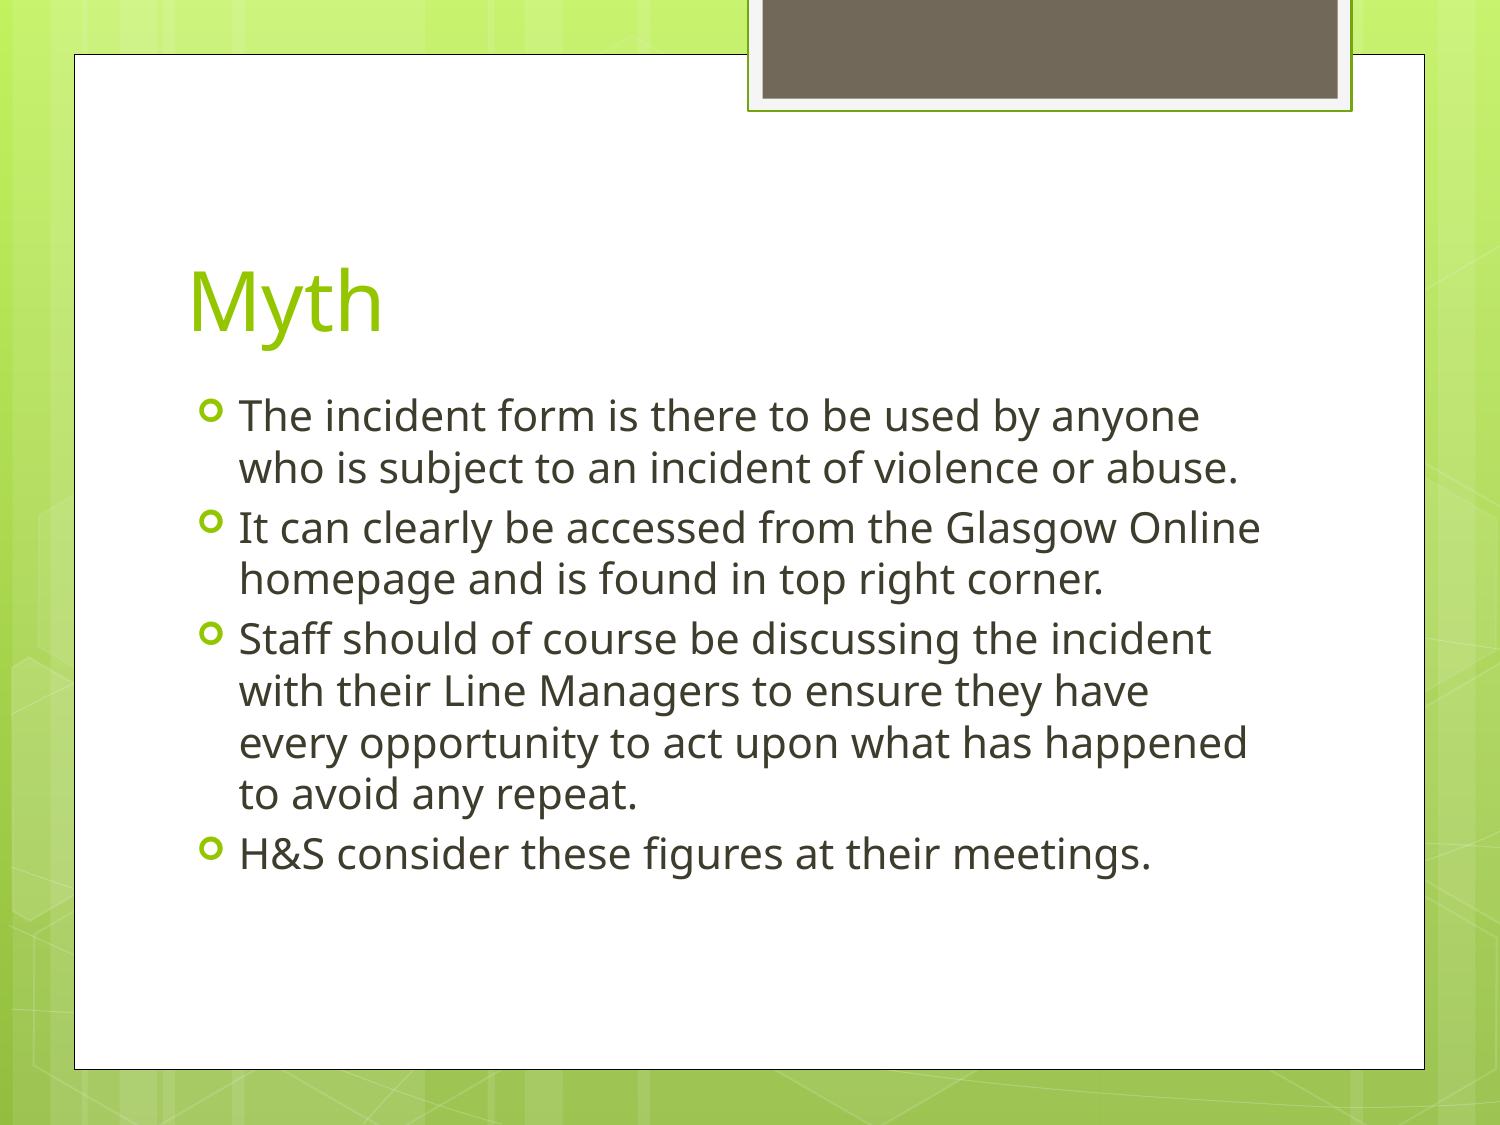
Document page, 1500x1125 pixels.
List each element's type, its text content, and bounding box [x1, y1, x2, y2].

title Myth [171, 168, 1324, 357]
list The incident form is there to be used by anyone who is subject to an incident of violence or abuse. It can clearly be accessed from the Glasgow Online homepage and is found in top right corner. Staff should of course be discussing the incident with their Line Managers to ensure they have every opportunity to act upon what has happened to avoid any repeat. H&S consider these figures at their meetings. [171, 381, 1283, 957]
